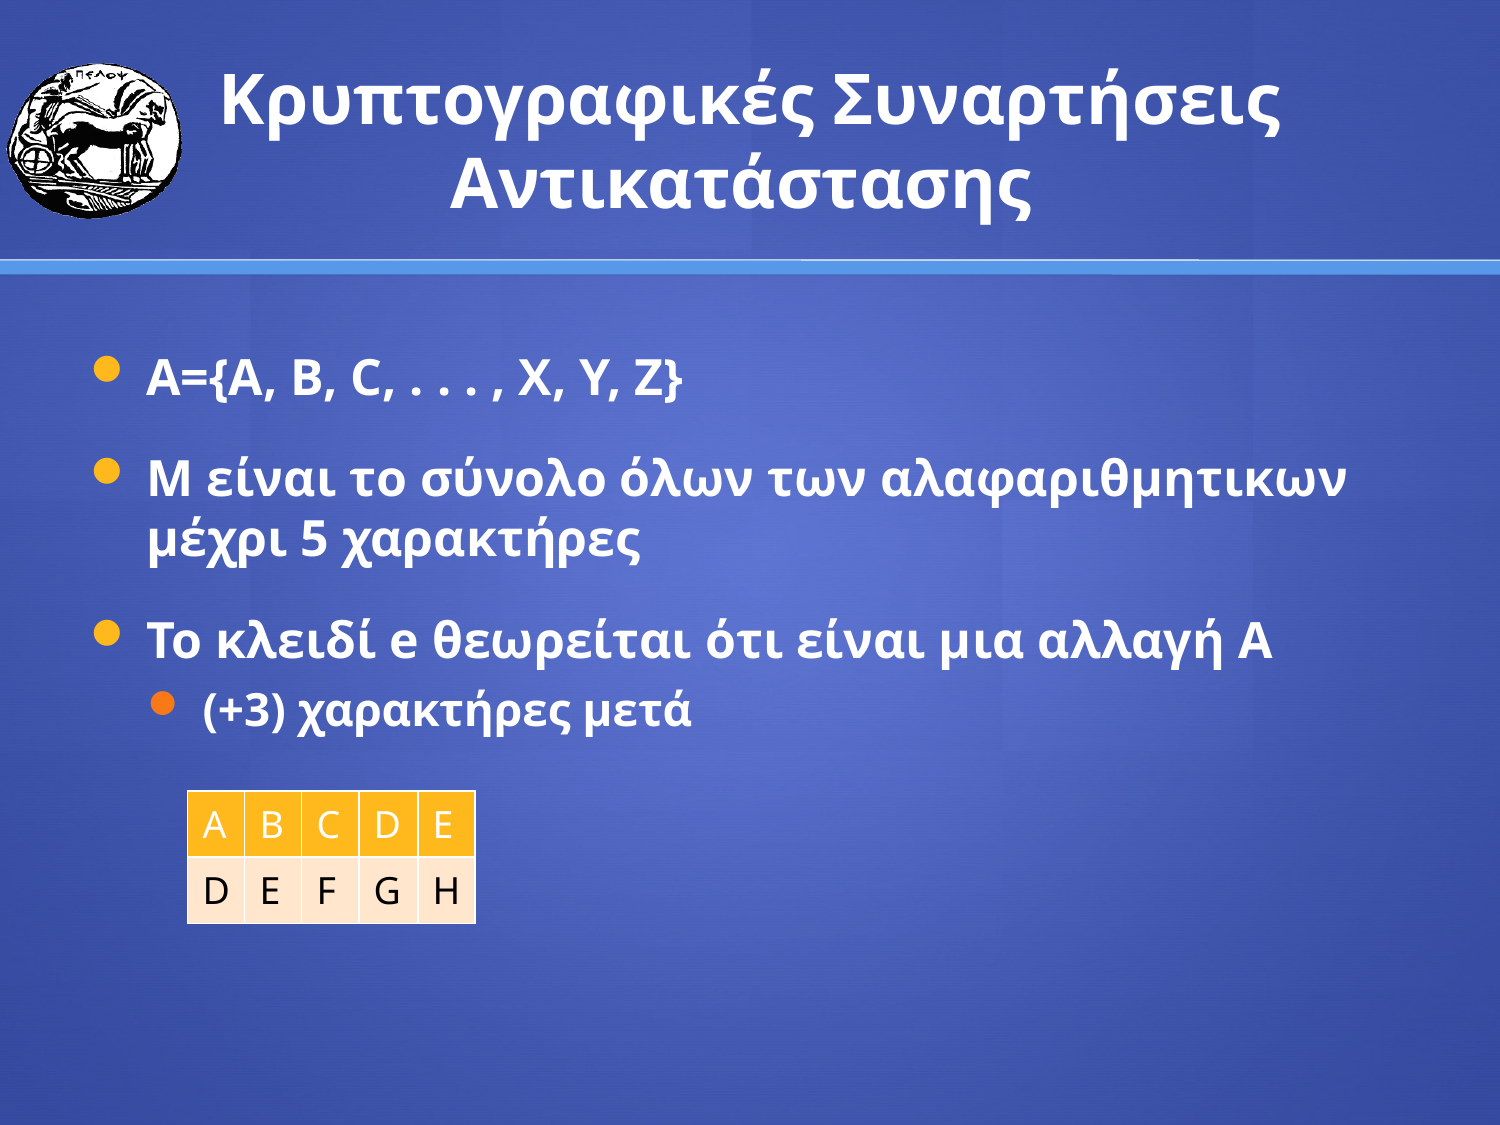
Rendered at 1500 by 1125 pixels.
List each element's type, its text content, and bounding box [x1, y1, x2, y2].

picture [0, 57, 75, 225]
table_cell E [245, 858, 301, 923]
list Α={A, B, C, . . . , X, Y, Z} M είναι το σύνολο όλων των αλαφαριθμητικων μέχρι 5 χαρακτήρες Το κλειδί e θεωρείται ότι είναι μια αλλαγή Α (+3) χαρακτήρες μετά [75, 337, 1425, 988]
table_header E [419, 792, 474, 856]
table_cell H [419, 858, 474, 923]
table_header C [302, 792, 358, 856]
title Κρυπτογραφικές Συναρτήσεις Αντικατάστασης [75, 45, 1425, 233]
table_cell F [302, 858, 358, 923]
table_cell G [360, 858, 417, 923]
table_header Β [245, 792, 301, 856]
table_header Α [188, 792, 244, 856]
table_header D [360, 792, 417, 856]
table_cell D [188, 858, 244, 923]
